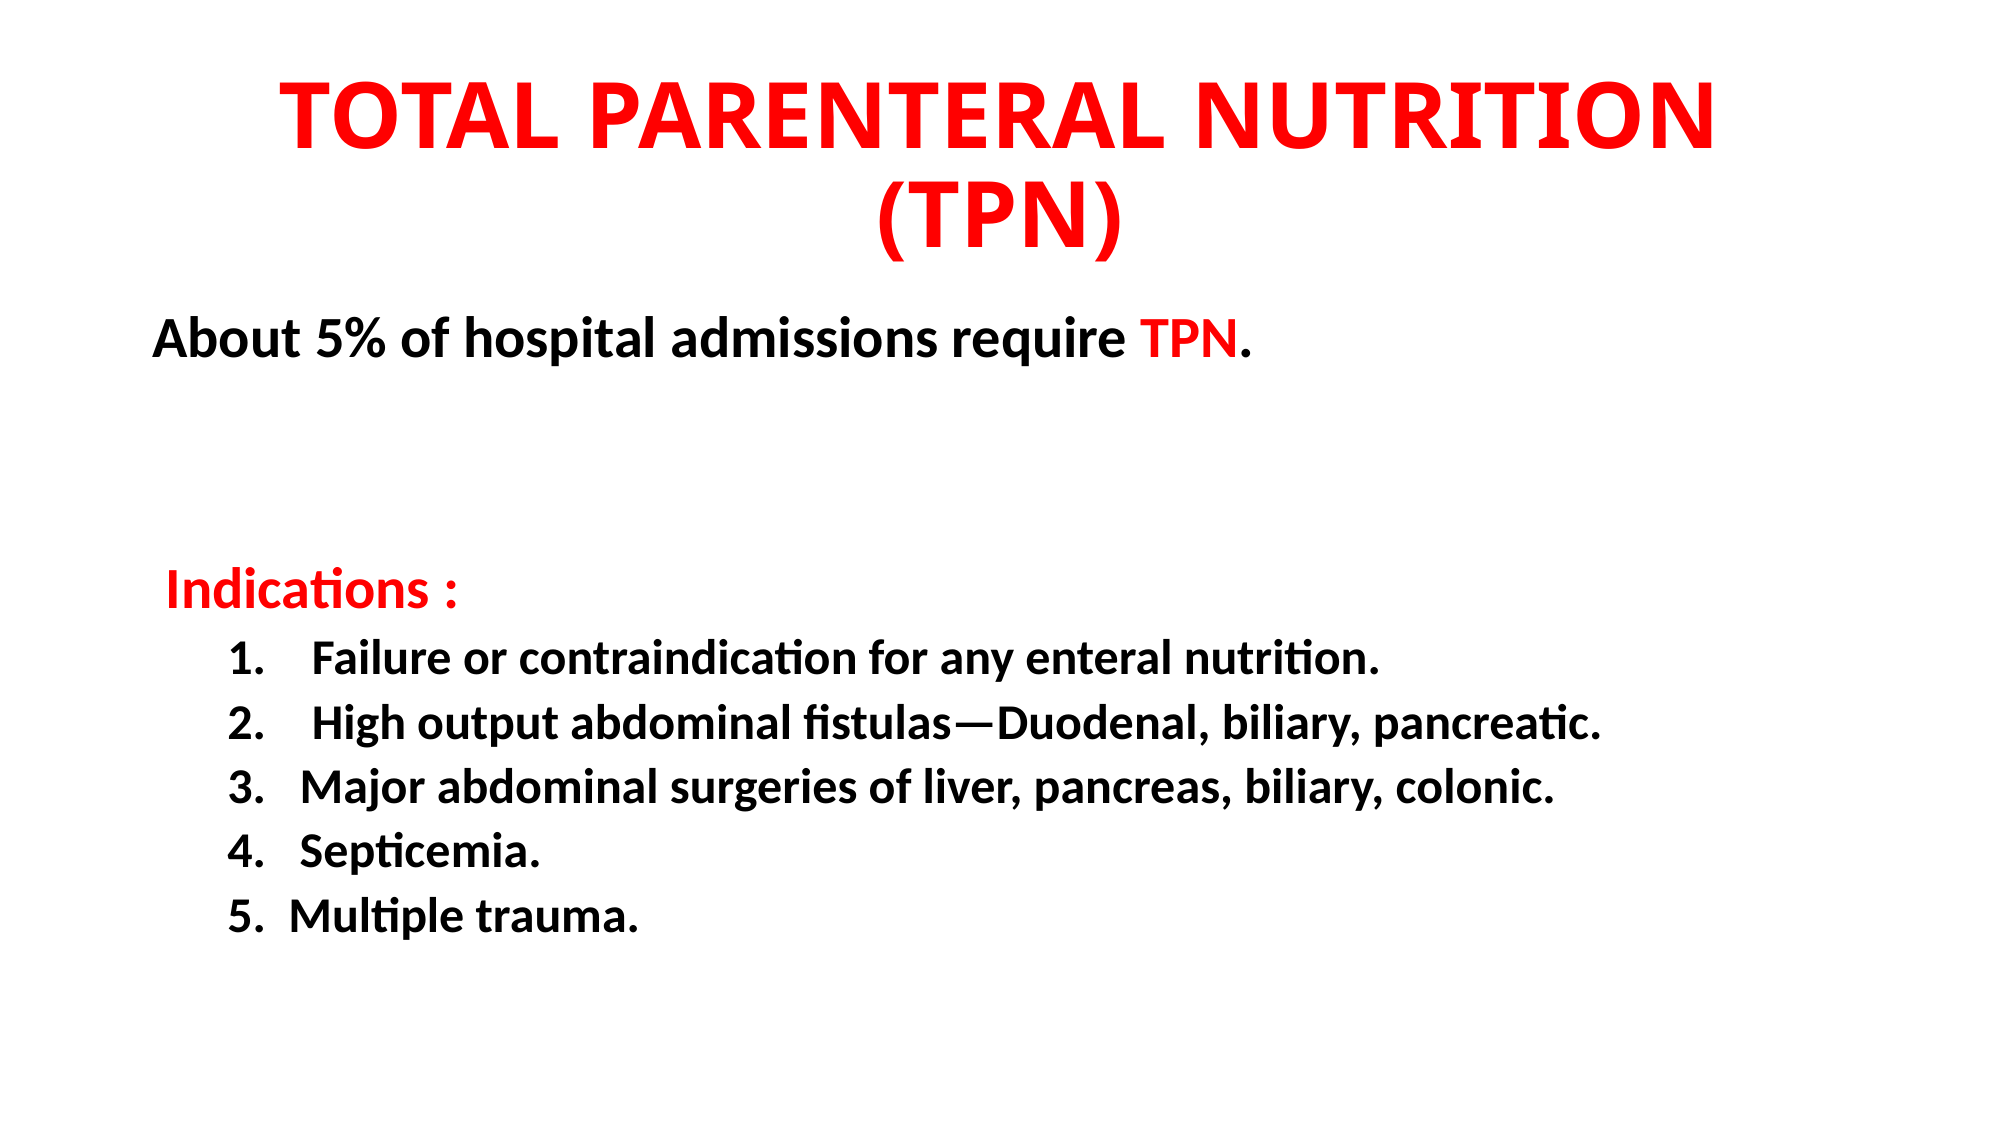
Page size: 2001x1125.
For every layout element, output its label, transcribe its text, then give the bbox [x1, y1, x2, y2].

list About 5% of hospital admissions require TPN. Indications : Failure or contraindication for any enteral nutrition. High output abdominal fistulas—Duodenal, biliary, pancreatic. 3. Major abdominal surgeries of liver, pancreas, biliary, colonic. 4. Septicemia. 5. Multiple trauma. [137, 299, 1863, 1014]
title TOTAL PARENTERAL NUTRITION (TPN) [137, 59, 1863, 278]
